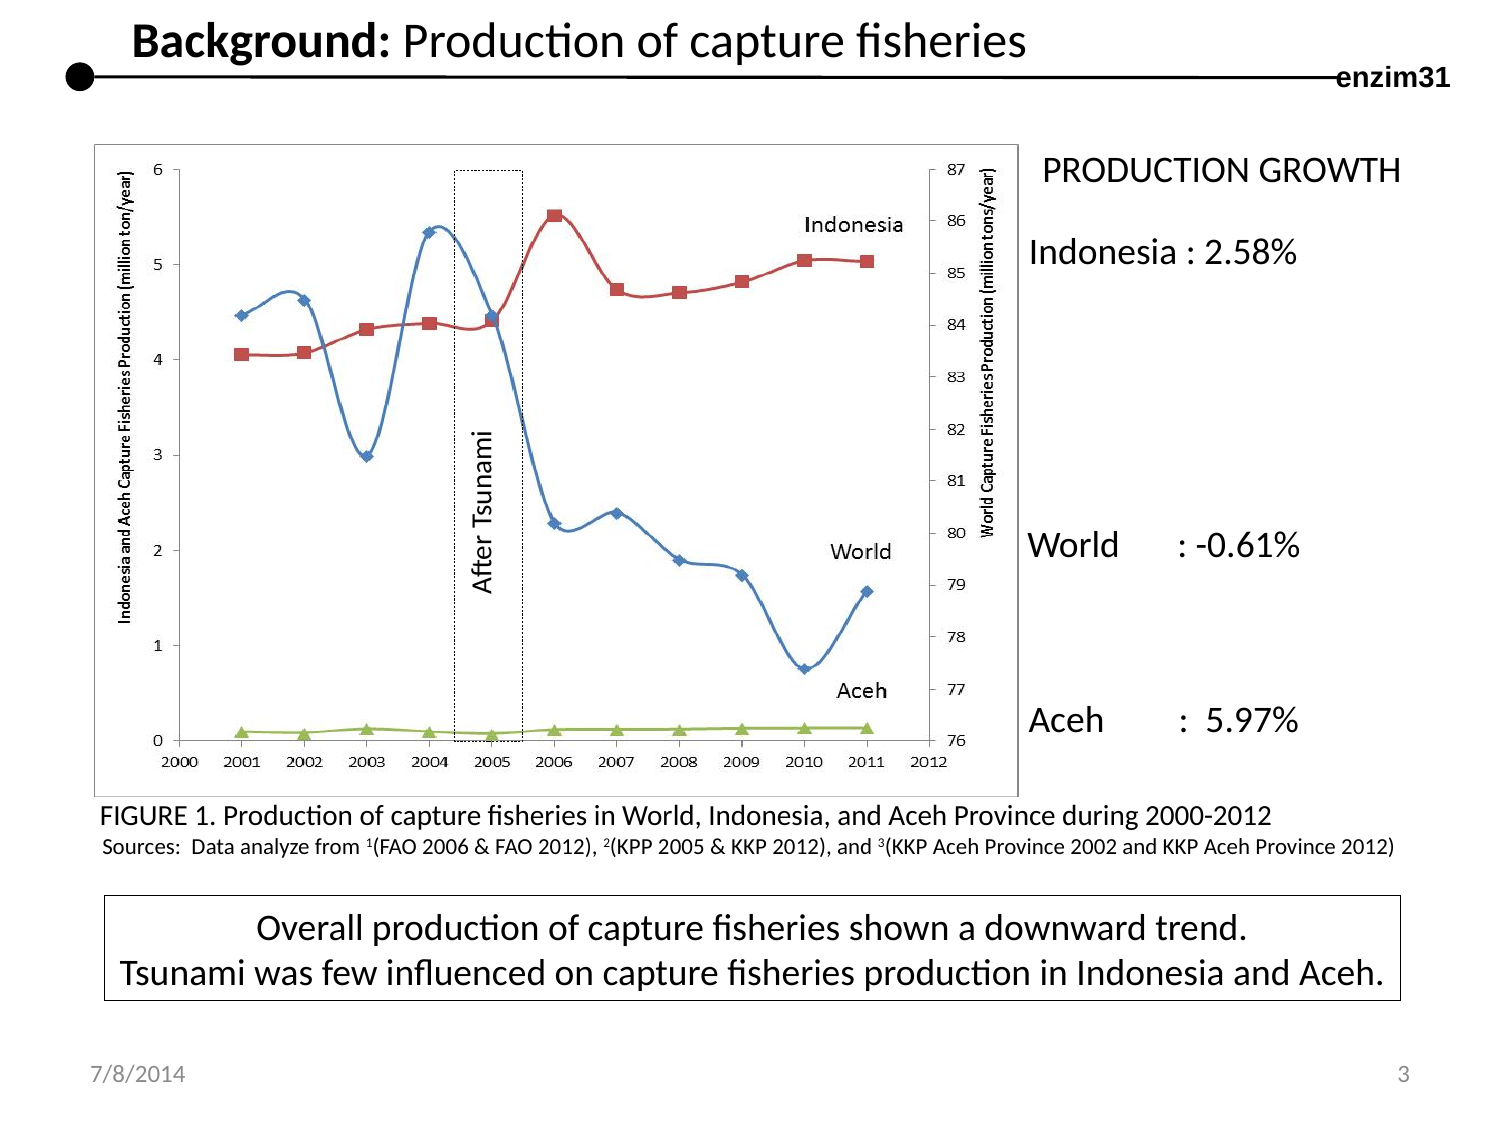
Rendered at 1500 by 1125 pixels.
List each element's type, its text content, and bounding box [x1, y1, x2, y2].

slide_number 3 [1074, 1042, 1425, 1103]
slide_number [75, 1042, 425, 1103]
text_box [93, 136, 1432, 797]
text_box Sources: Data analyze from 1(FAO 2006 & FAO 2012), 2(KPP 2005 & KKP 2012), and 3(KKP Aceh Province 2002 and KKP Aceh Province 2012) [87, 824, 1412, 867]
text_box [65, 50, 1467, 102]
text_box FIGURE 1. Production of capture fisheries in World, Indonesia, and Aceh Province during 2000-2012 [85, 788, 1288, 839]
text_box Background: Production of capture fisheries [116, 0, 1054, 49]
text_box Overall production of capture fisheries shown a downward trend. Tsunami was few influenced on capture fisheries production in Indonesia and Aceh. [104, 895, 1401, 1001]
